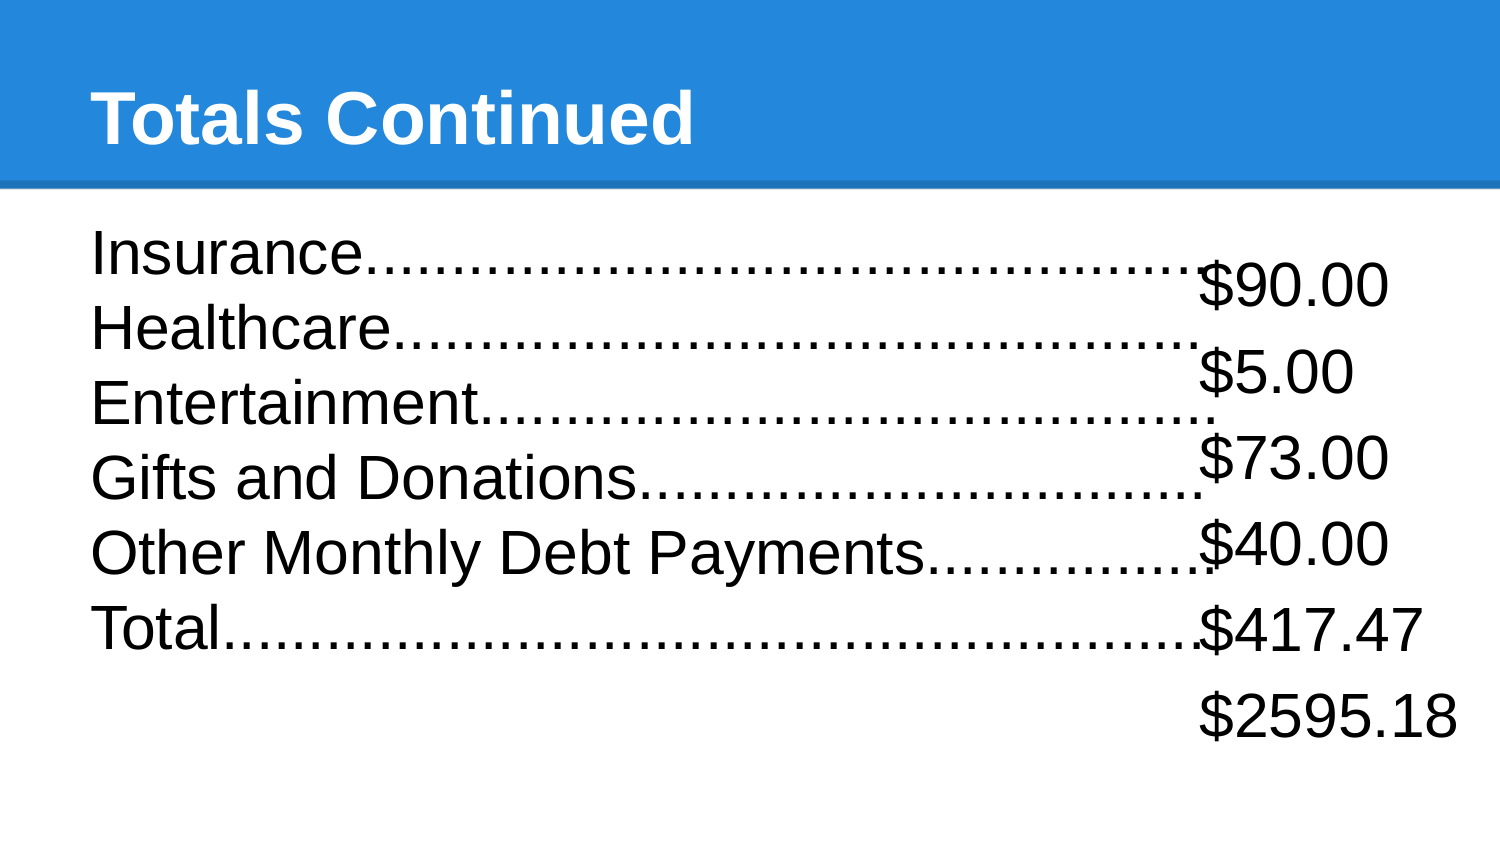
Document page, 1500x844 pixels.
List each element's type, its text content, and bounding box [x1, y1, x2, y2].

text_box $90.00 $5.00 $73.00 $40.00 $417.47 $2595.18 [1184, 218, 1487, 844]
list Insurance................................................. Healthcare............................................... Entertainment........................................... Gifts and Donations................................. Other Monthly Debt Payments................. Total......................................................... [75, 196, 1425, 808]
title Totals Continued [75, 33, 1425, 175]
